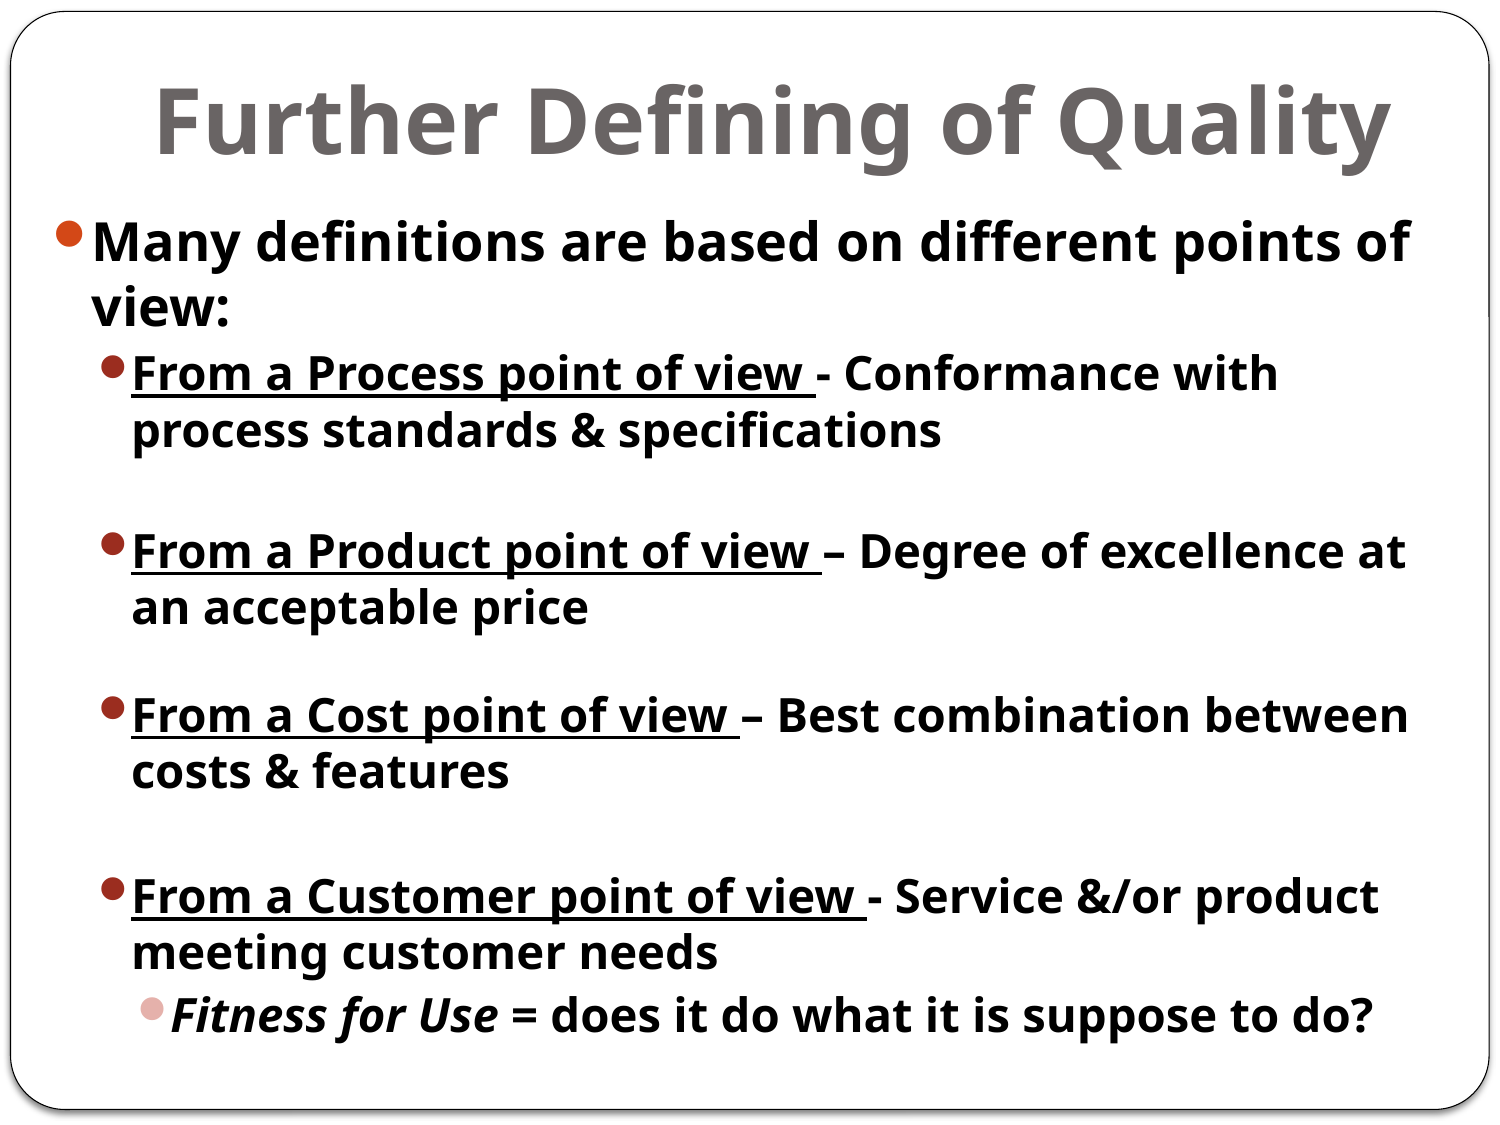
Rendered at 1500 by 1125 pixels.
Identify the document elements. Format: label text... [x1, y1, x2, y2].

title Further Defining of Quality [137, 0, 1413, 188]
list Many definitions are based on different points of view: From a Process point of view - Conformance with process standards & specifications From a Product point of view – Degree of excellence at an acceptable price From a Cost point of view – Best combination between costs & features From a Customer point of view - Service &/or product meeting customer needs Fitness for Use = does it do what it is suppose to do? [37, 200, 1450, 1063]
